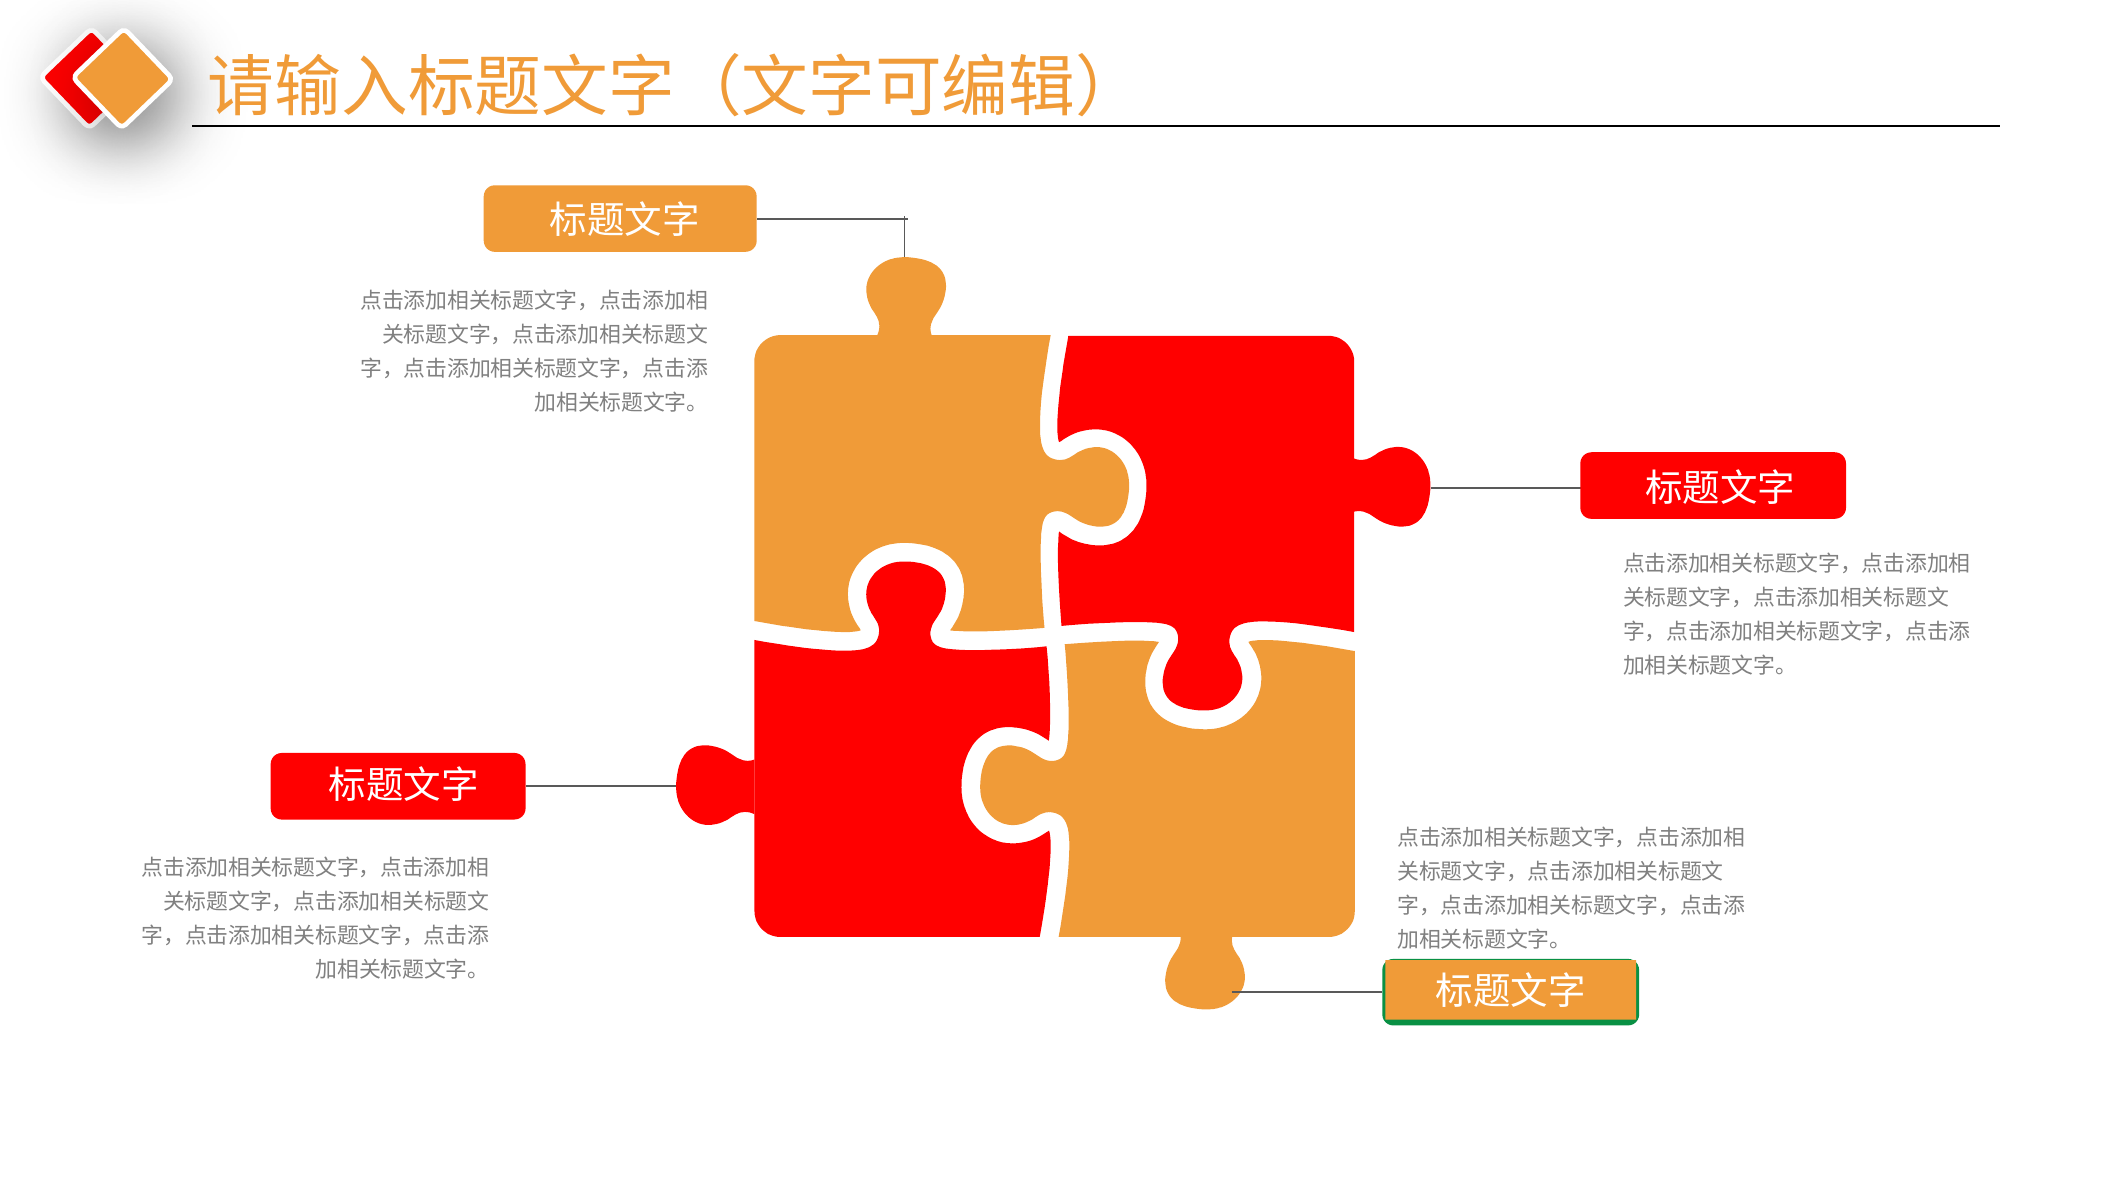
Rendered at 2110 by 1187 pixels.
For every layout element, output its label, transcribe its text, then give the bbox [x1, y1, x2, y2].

text_box [1579, 451, 1845, 520]
text_box 点击添加相关标题文字，点击添加相关标题文字，点击添加相关标题文字，点击添加相关标题文字，点击添加相关标题文字。 [338, 270, 725, 424]
text_box 点击添加相关标题文字，点击添加相关标题文字，点击添加相关标题文字，点击添加相关标题文字，点击添加相关标题文字。 [1381, 808, 1768, 961]
text_box [74, 29, 162, 128]
text_box [754, 335, 1130, 633]
text_box [482, 184, 758, 253]
text_box [41, 52, 65, 94]
text_box 标题文字 [278, 754, 529, 814]
text_box 点击添加相关标题文字，点击添加相关标题文字，点击添加相关标题文字，点击添加相关标题文字，点击添加相关标题文字。 [119, 837, 506, 990]
text_box [1381, 961, 1641, 1027]
text_box 标题文字 [499, 188, 751, 249]
text_box [1057, 335, 1355, 711]
text_box 请输入标题文字（文字可编辑） [162, 36, 1391, 155]
text_box 标题文字 [1385, 961, 1637, 1020]
text_box [866, 257, 947, 336]
text_box [676, 745, 755, 825]
text_box [1165, 931, 1245, 1010]
text_box [980, 640, 1355, 937]
text_box [269, 751, 526, 821]
text_box 点击添加相关标题文字，点击添加相关标题文字，点击添加相关标题文字，点击添加相关标题文字，点击添加相关标题文字。 [1607, 533, 1993, 686]
text_box 标题文字 [1595, 456, 1846, 517]
text_box [1352, 446, 1431, 527]
text_box [754, 561, 1051, 937]
